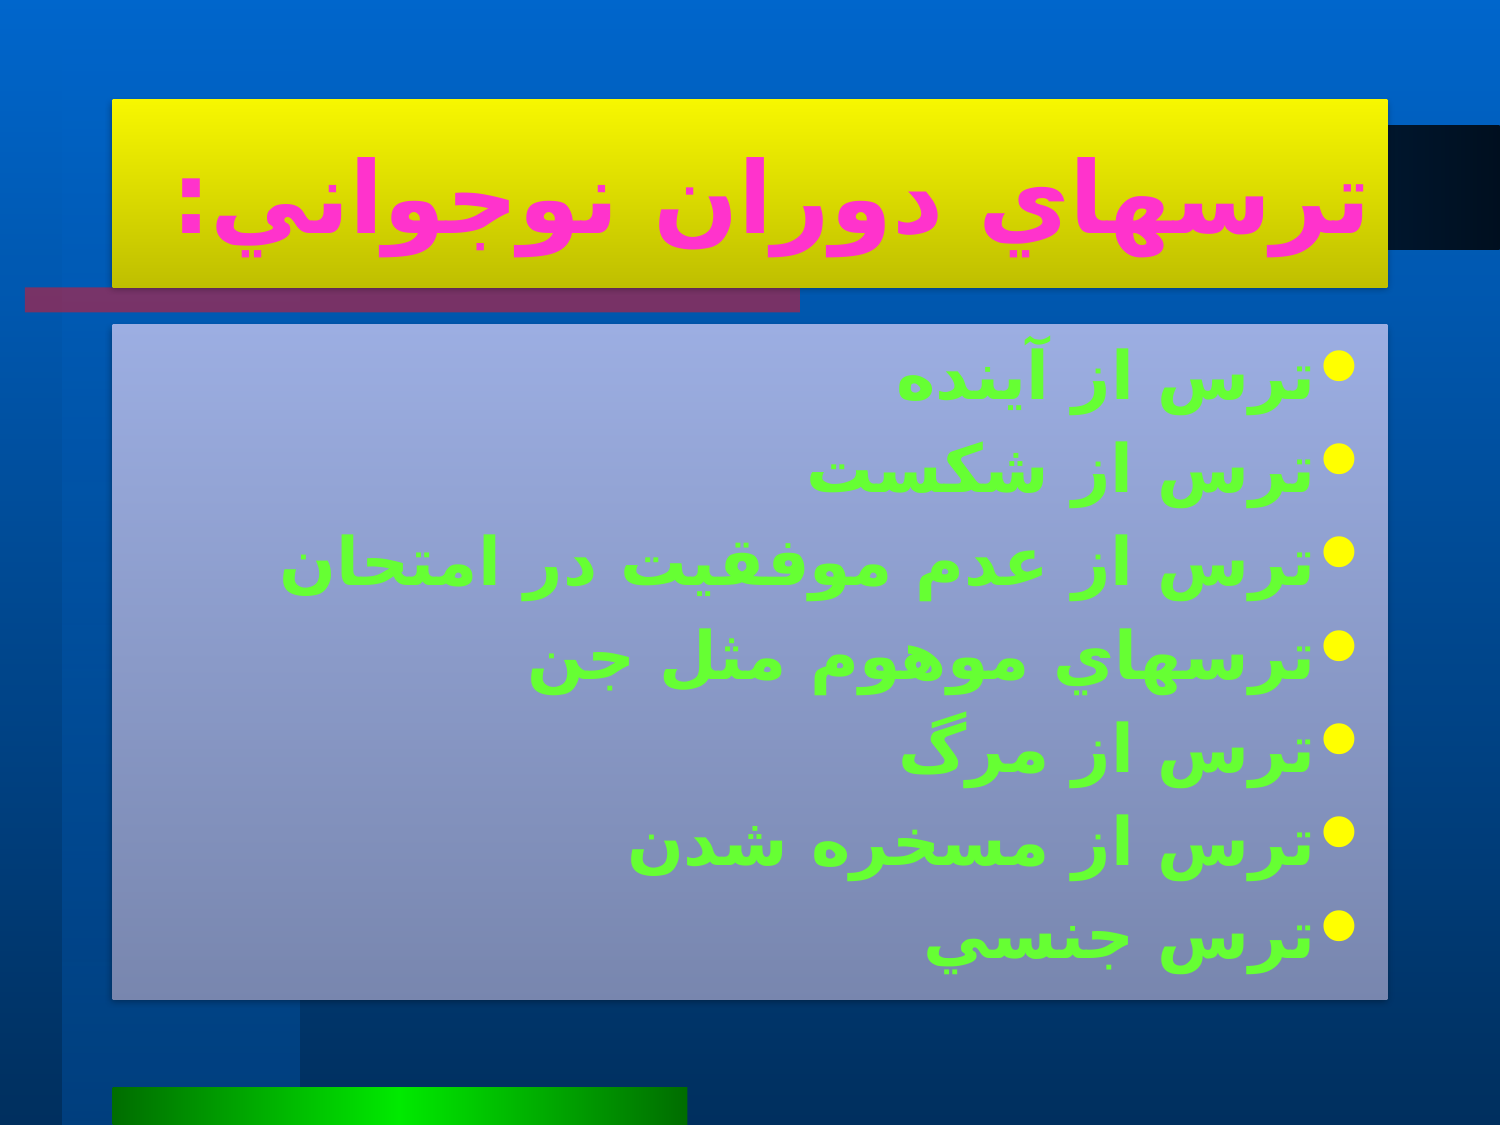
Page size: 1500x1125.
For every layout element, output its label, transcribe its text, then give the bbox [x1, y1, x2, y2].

list ترس از آينده ترس از شكست ترس از عدم موفقيت در امتحان ترسهاي موهوم مثل جن ترس از مرگ ترس از مسخره شدن ترس جنسي [112, 324, 1388, 1001]
title ترسهاي دوران نوجواني: [112, 99, 1388, 288]
